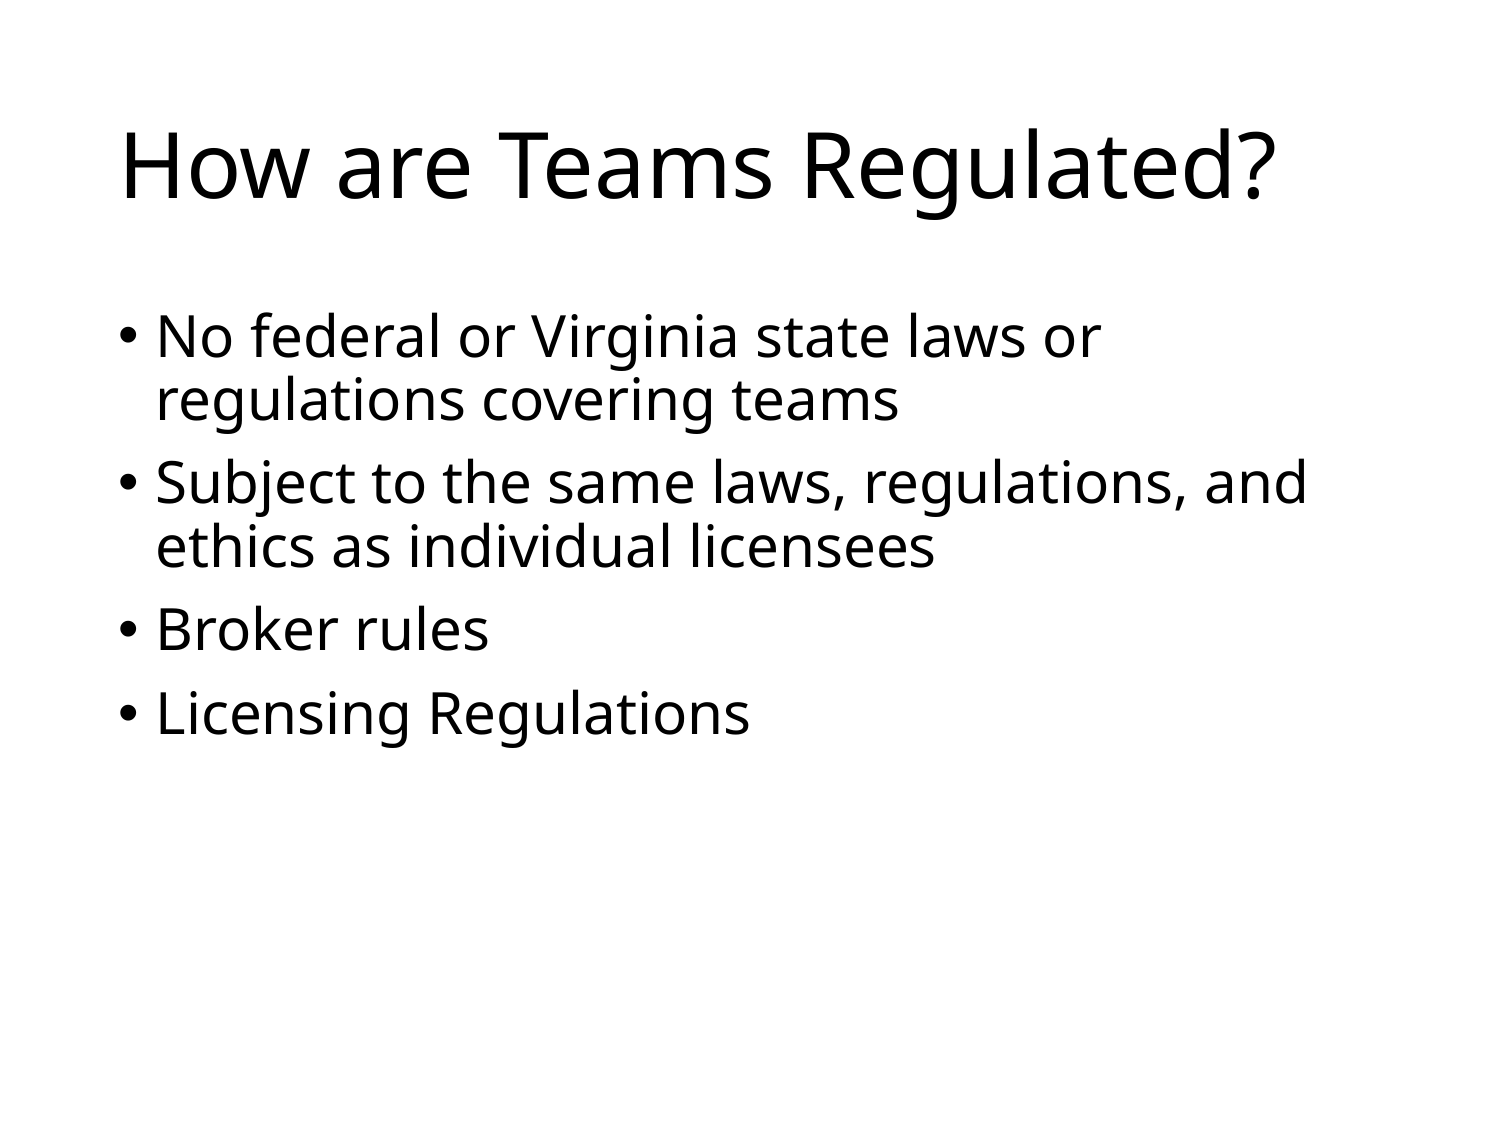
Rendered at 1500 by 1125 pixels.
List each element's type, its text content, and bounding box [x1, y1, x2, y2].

list No federal or Virginia state laws or regulations covering teams Subject to the same laws, regulations, and ethics as individual licensees Broker rules Licensing Regulations [103, 299, 1397, 1014]
title How are Teams Regulated? [103, 59, 1397, 278]
